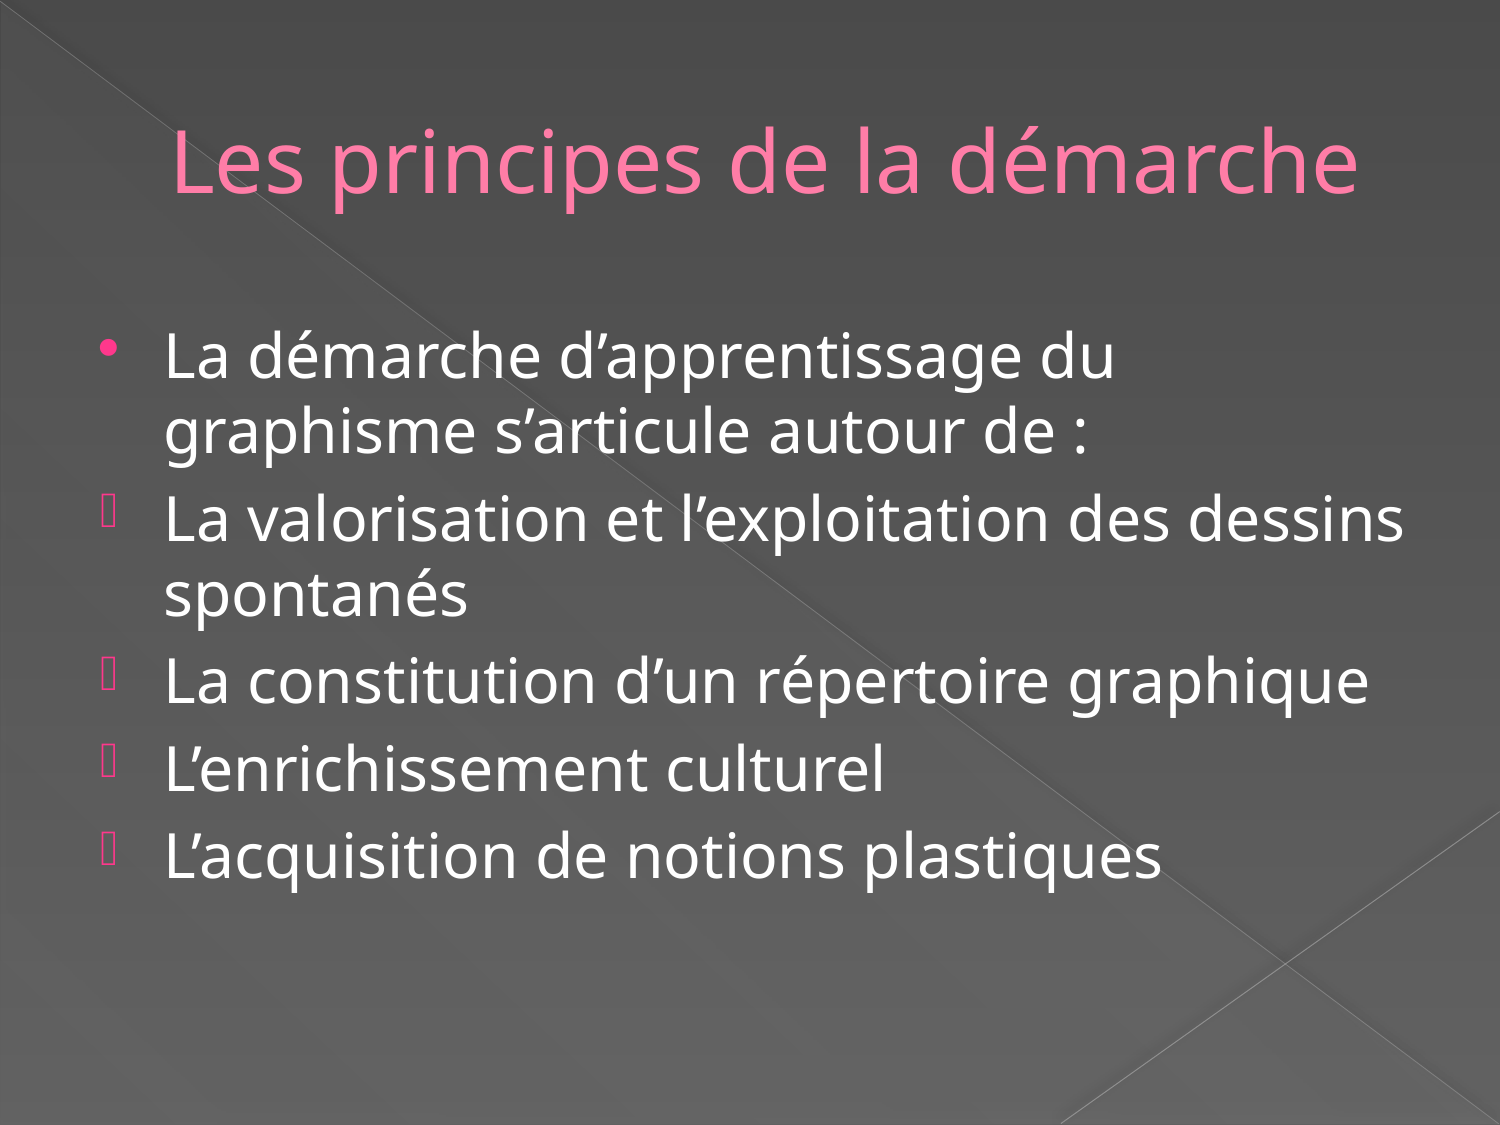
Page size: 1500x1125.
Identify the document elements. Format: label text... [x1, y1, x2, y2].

list La démarche d’apprentissage du graphisme s’articule autour de : La valorisation et l’exploitation des dessins spontanés La constitution d’un répertoire graphique L’enrichissement culturel L’acquisition de notions plastiques [75, 308, 1425, 1059]
title Les principes de la démarche [75, 43, 1425, 274]
